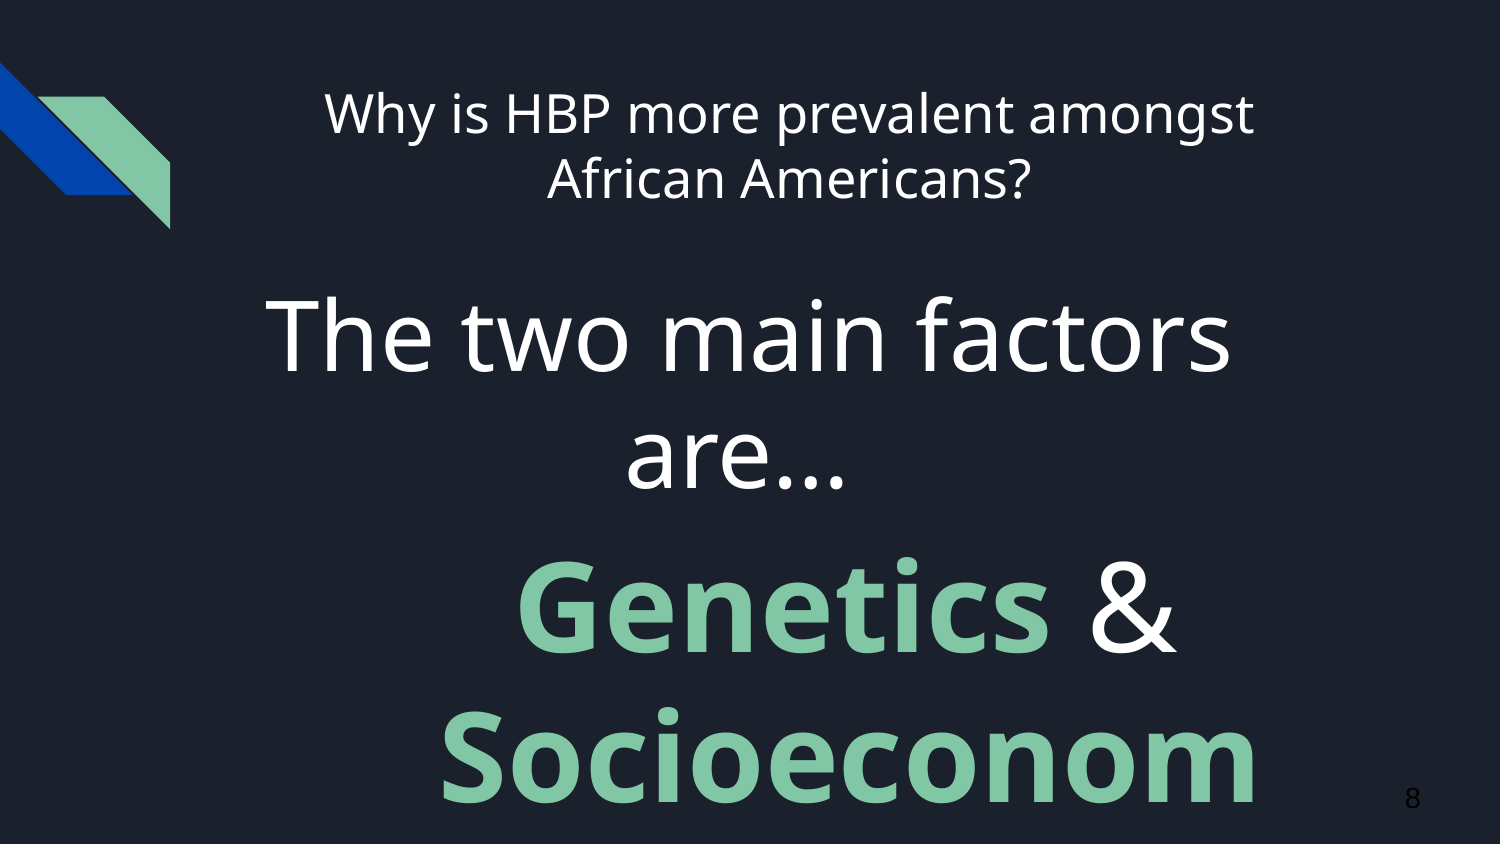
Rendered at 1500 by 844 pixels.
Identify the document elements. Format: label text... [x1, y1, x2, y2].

title Why is HBP more prevalent amongst African Americans? [212, 64, 1368, 218]
text_box The two main factors are… Genetics & Socioeconomics [199, 258, 1301, 708]
slide_number 8 [1389, 764, 1480, 830]
